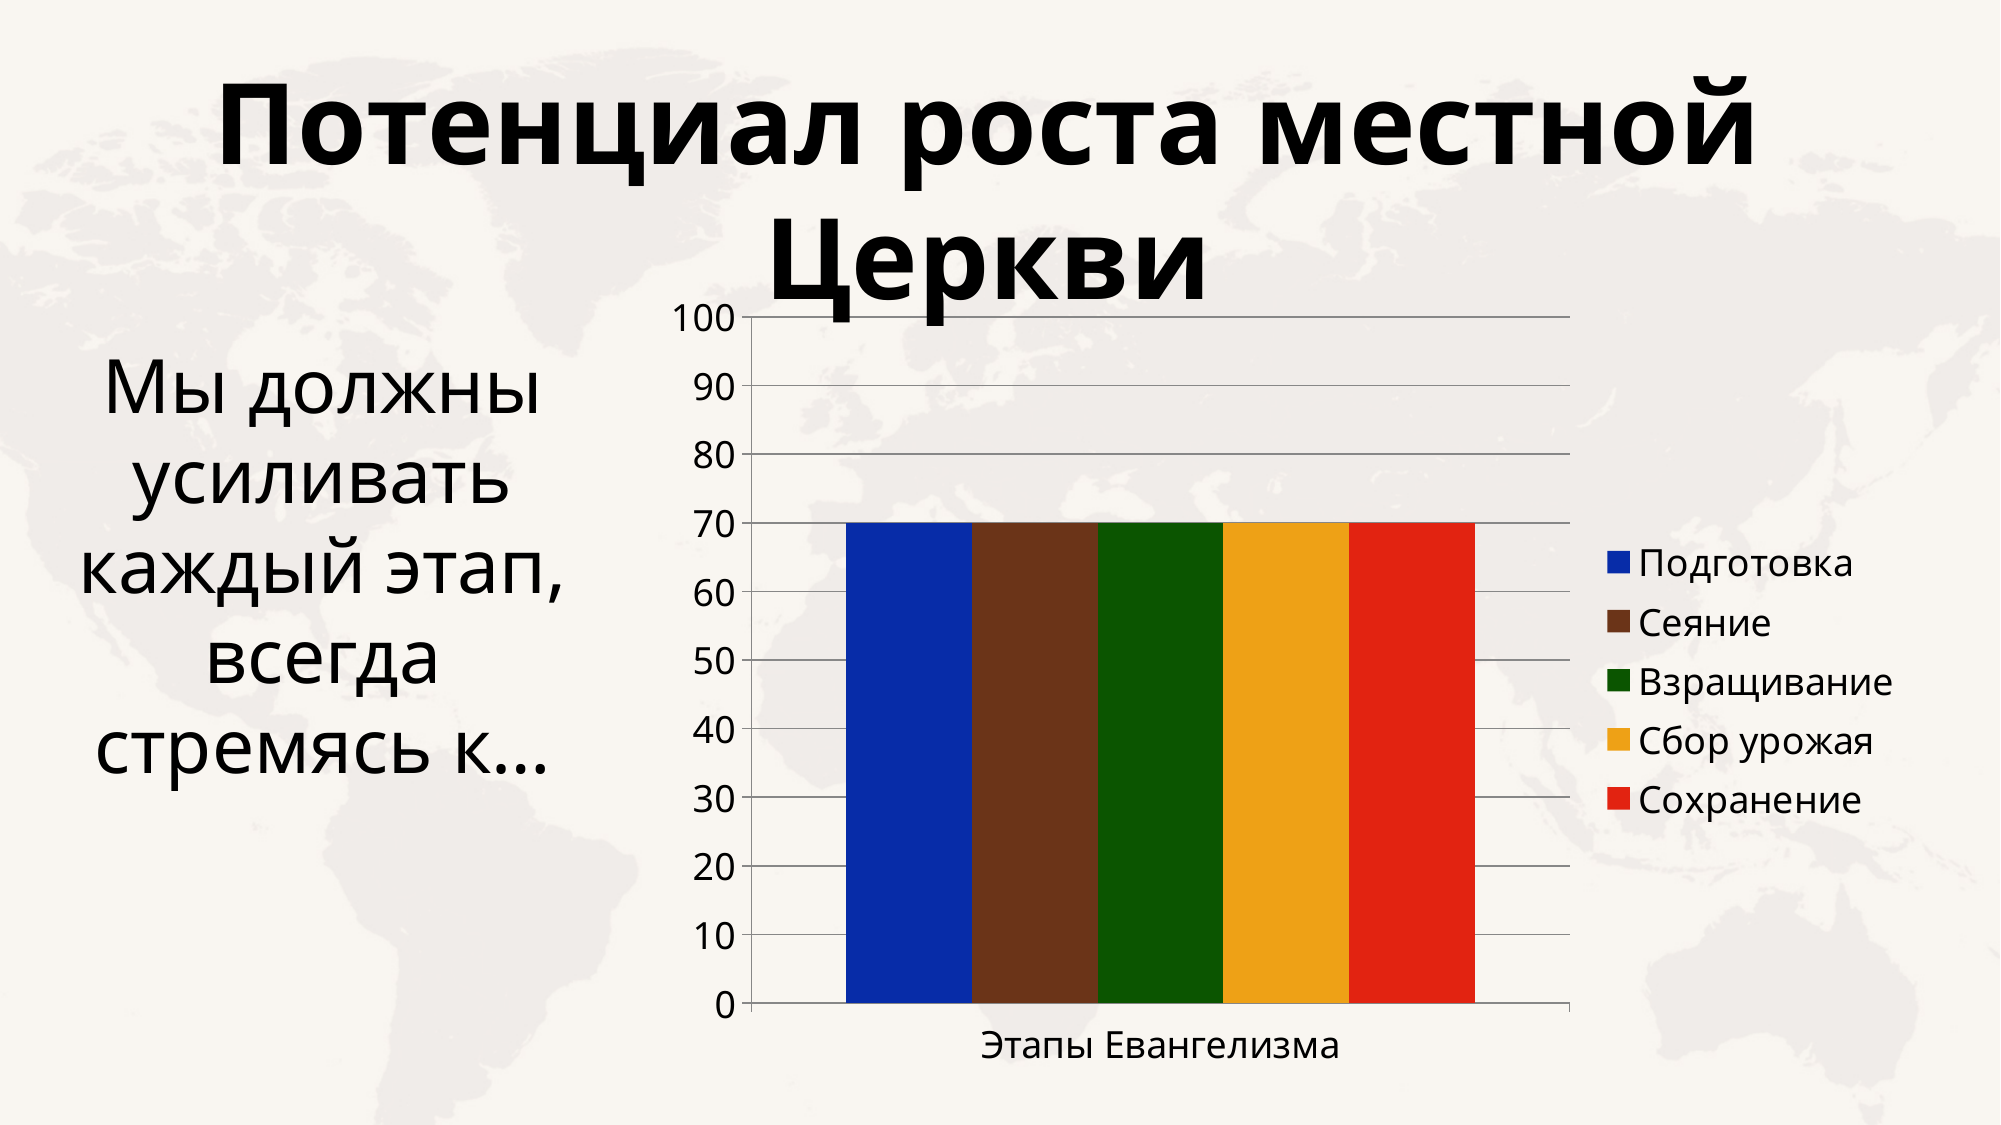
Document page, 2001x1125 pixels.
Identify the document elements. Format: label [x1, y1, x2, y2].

chart [645, 274, 1920, 1086]
picture [0, 0, 2000, 1125]
